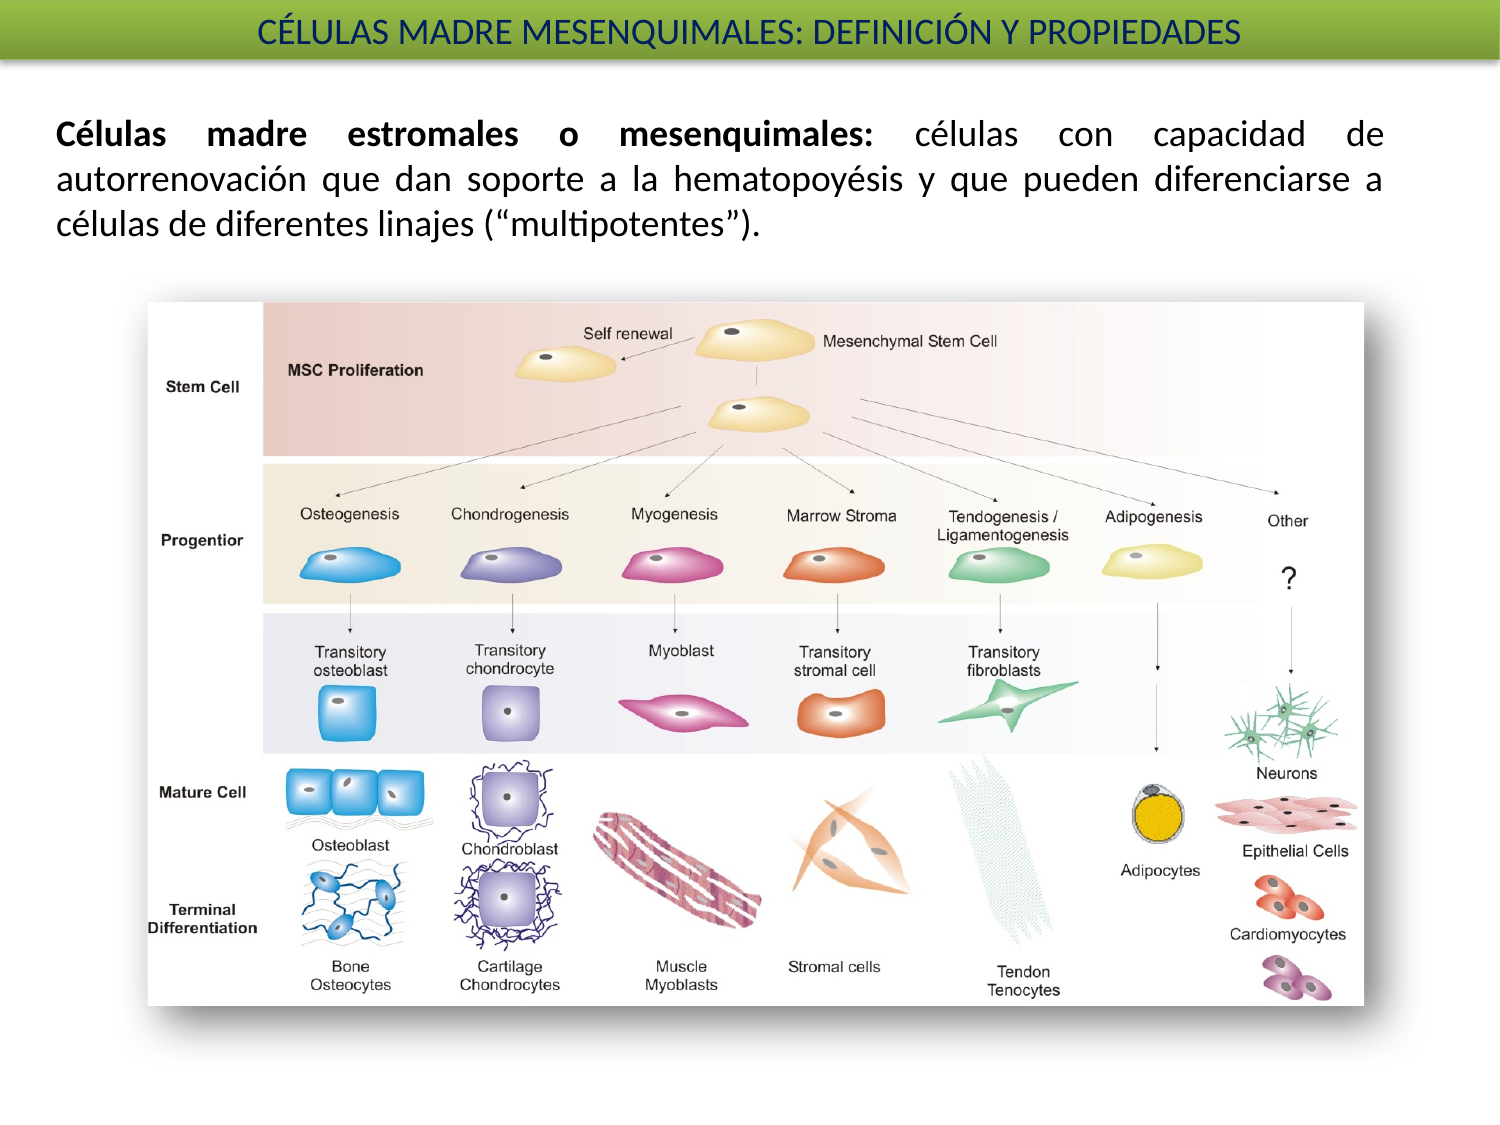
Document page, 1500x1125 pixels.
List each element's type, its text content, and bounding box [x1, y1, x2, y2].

picture [147, 302, 1365, 1006]
text_box CÉLULAS MADRE MESENQUIMALES: DEFINICIÓN Y PROPIEDADES [0, 0, 1500, 60]
text_box Células madre estromales o mesenquimales: células con capacidad de autorrenovación que dan soporte a la hematopoyésis y que pueden diferenciarse a células de diferentes linajes (“multipotentes”). [41, 101, 1400, 252]
